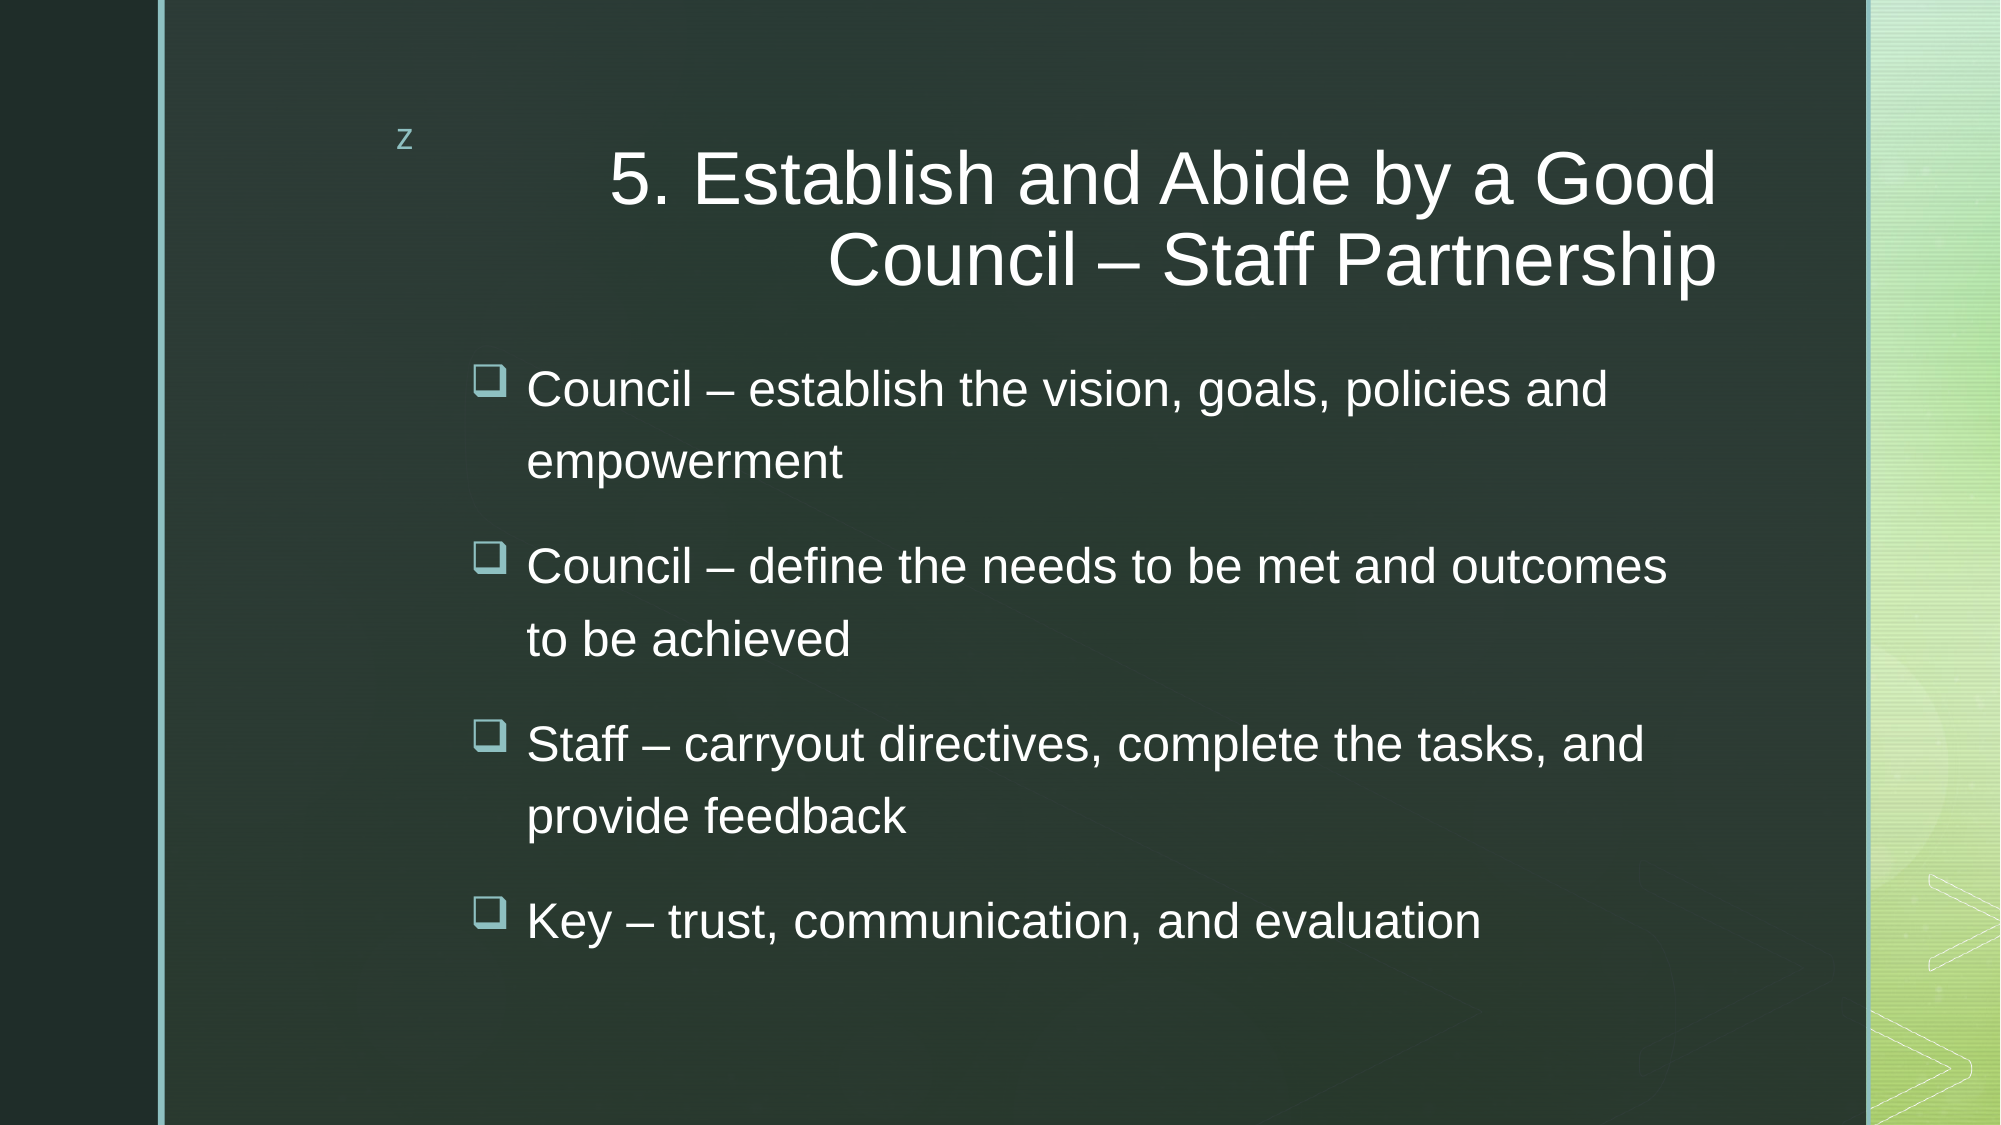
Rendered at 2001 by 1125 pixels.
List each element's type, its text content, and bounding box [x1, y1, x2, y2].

picture [1871, 0, 2001, 1125]
list Council – establish the vision, goals, policies and empowerment Council – define the needs to be met and outcomes to be achieved Staff – carryout directives, complete the tasks, and provide feedback Key – trust, communication, and evaluation [454, 365, 1734, 1022]
title 5. Establish and Abide by a Good Council – Staff Partnership [384, 132, 1734, 310]
